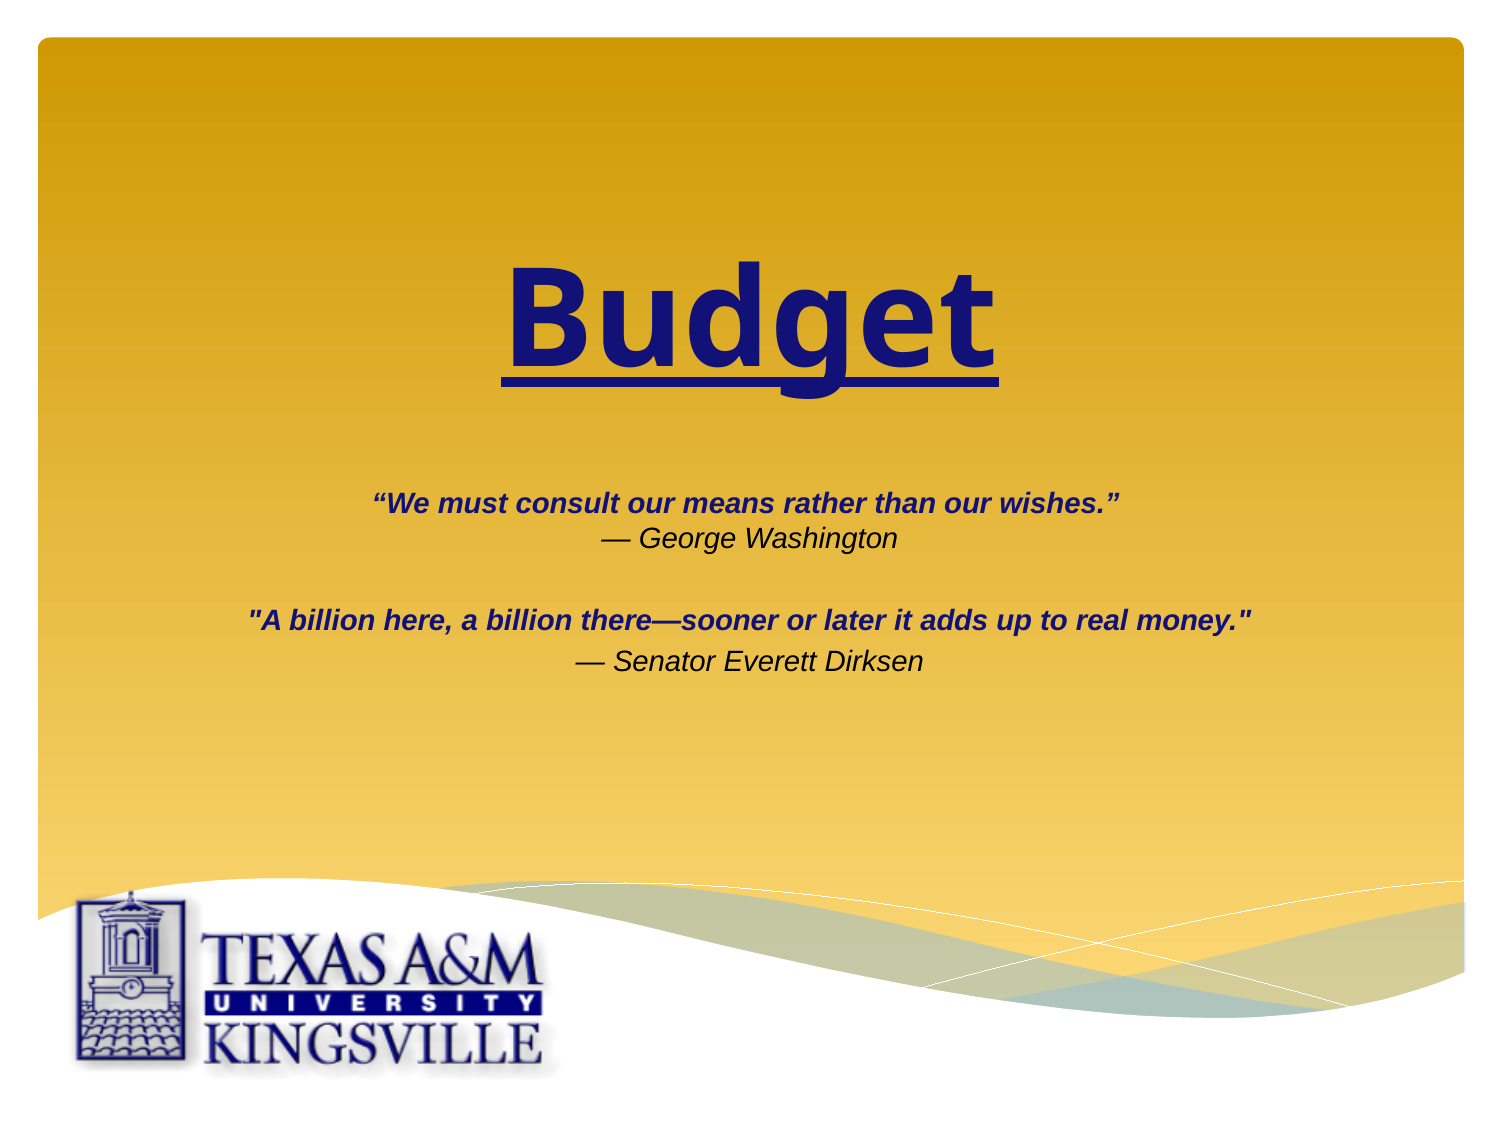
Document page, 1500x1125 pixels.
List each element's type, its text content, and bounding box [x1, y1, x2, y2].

picture [50, 874, 578, 1095]
subtitle “We must consult our means rather than our wishes.” ― George Washington "A billion here, a billion there—sooner or later it adds up to real money." — Senator Everett Dirksen [225, 476, 1275, 719]
title Budget [112, 109, 1388, 402]
